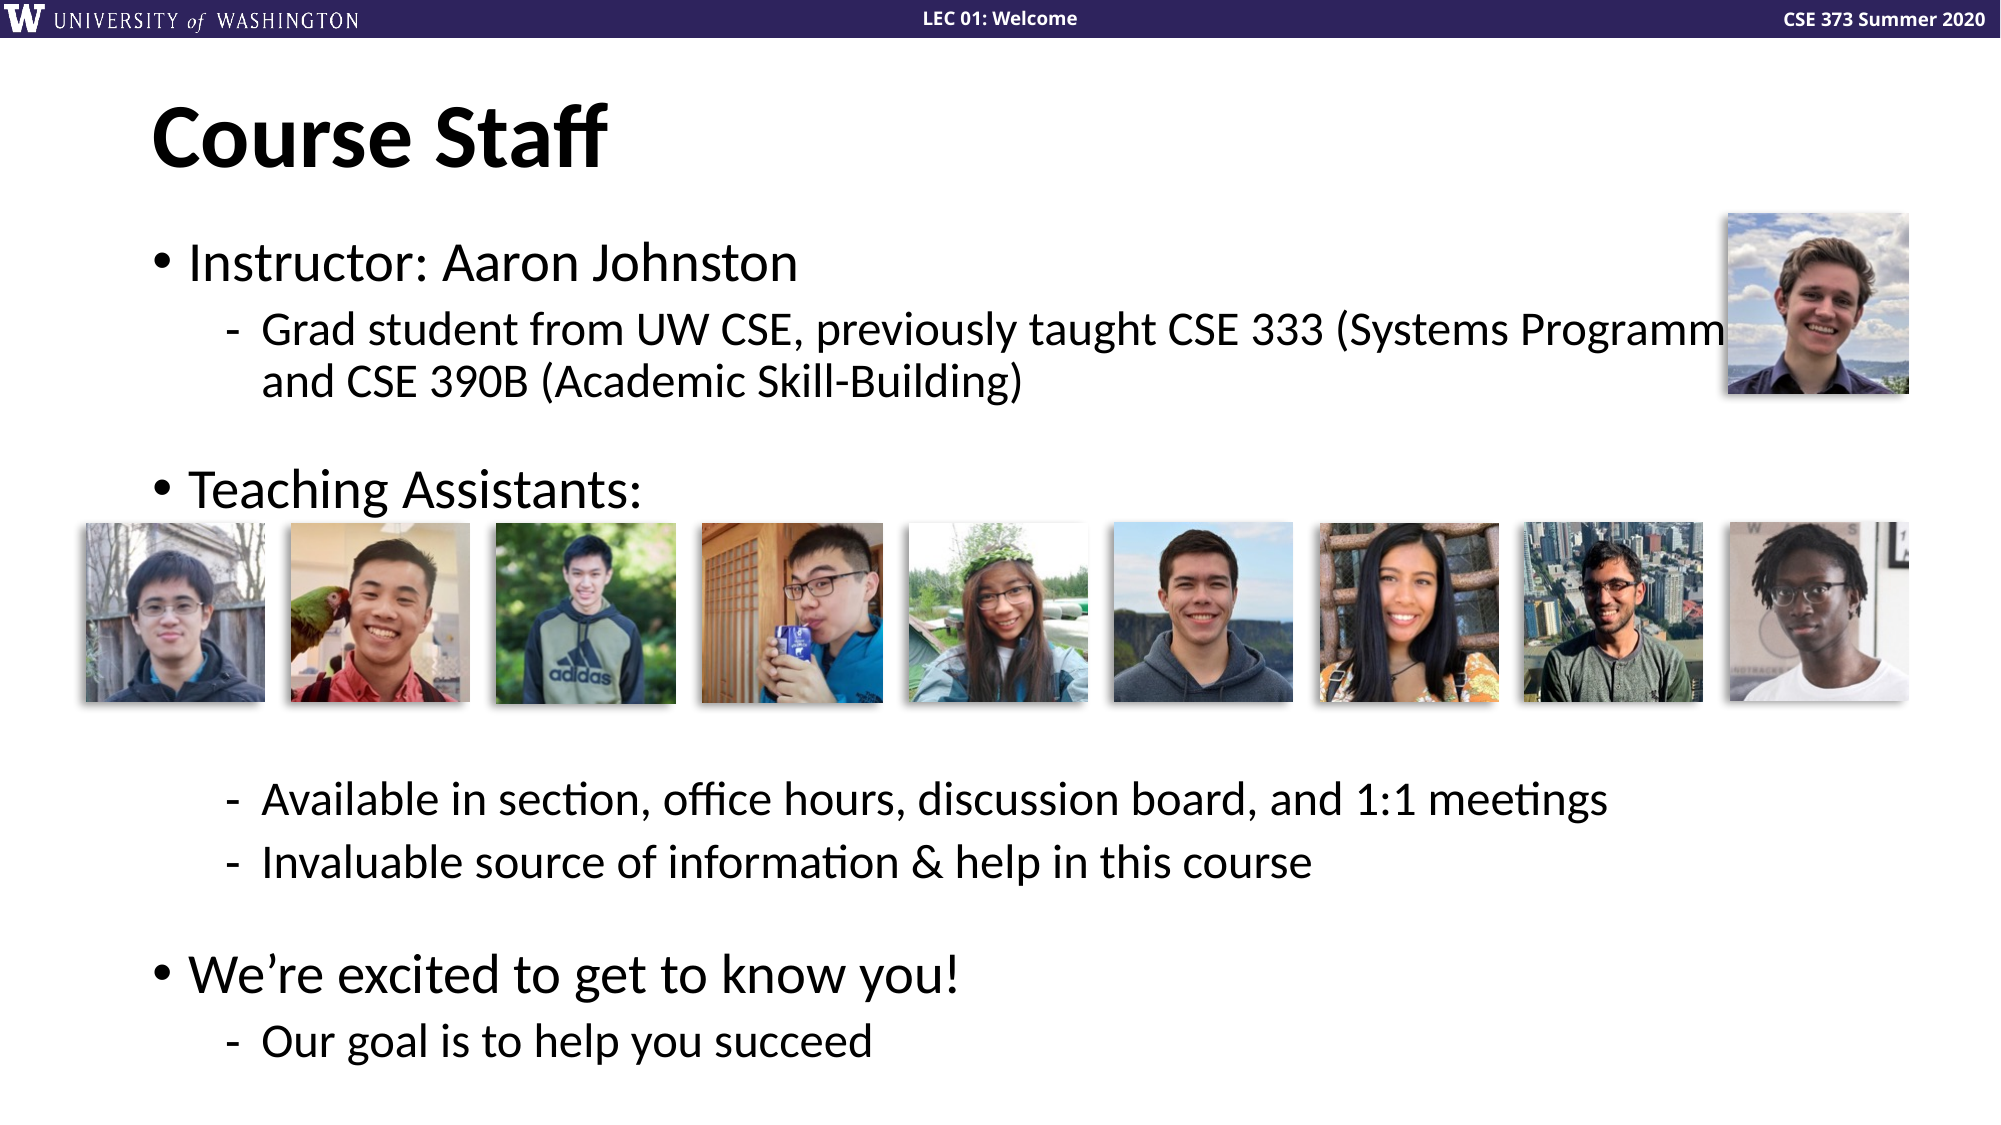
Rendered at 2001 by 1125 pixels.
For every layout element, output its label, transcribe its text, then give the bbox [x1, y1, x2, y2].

picture [291, 523, 470, 702]
picture [86, 523, 265, 702]
picture [1524, 522, 1703, 702]
picture [1114, 522, 1293, 702]
picture [1729, 522, 1909, 701]
title Course Staff [137, 74, 1863, 200]
picture [1728, 213, 1909, 394]
picture [496, 523, 676, 704]
picture [909, 523, 1088, 702]
list Instructor: Aaron Johnston Grad student from UW CSE, previously taught CSE 333 (Systems Programming) and CSE 390B (Academic Skill-Building) Teaching Assistants: Available in section, office hours, discussion board, and 1:1 meetings Invaluable source of information & help in this course We’re excited to get to know you! Our goal is to help you succeed [137, 224, 1863, 1082]
picture [1320, 523, 1499, 702]
picture [702, 523, 883, 704]
picture [4, 4, 358, 33]
